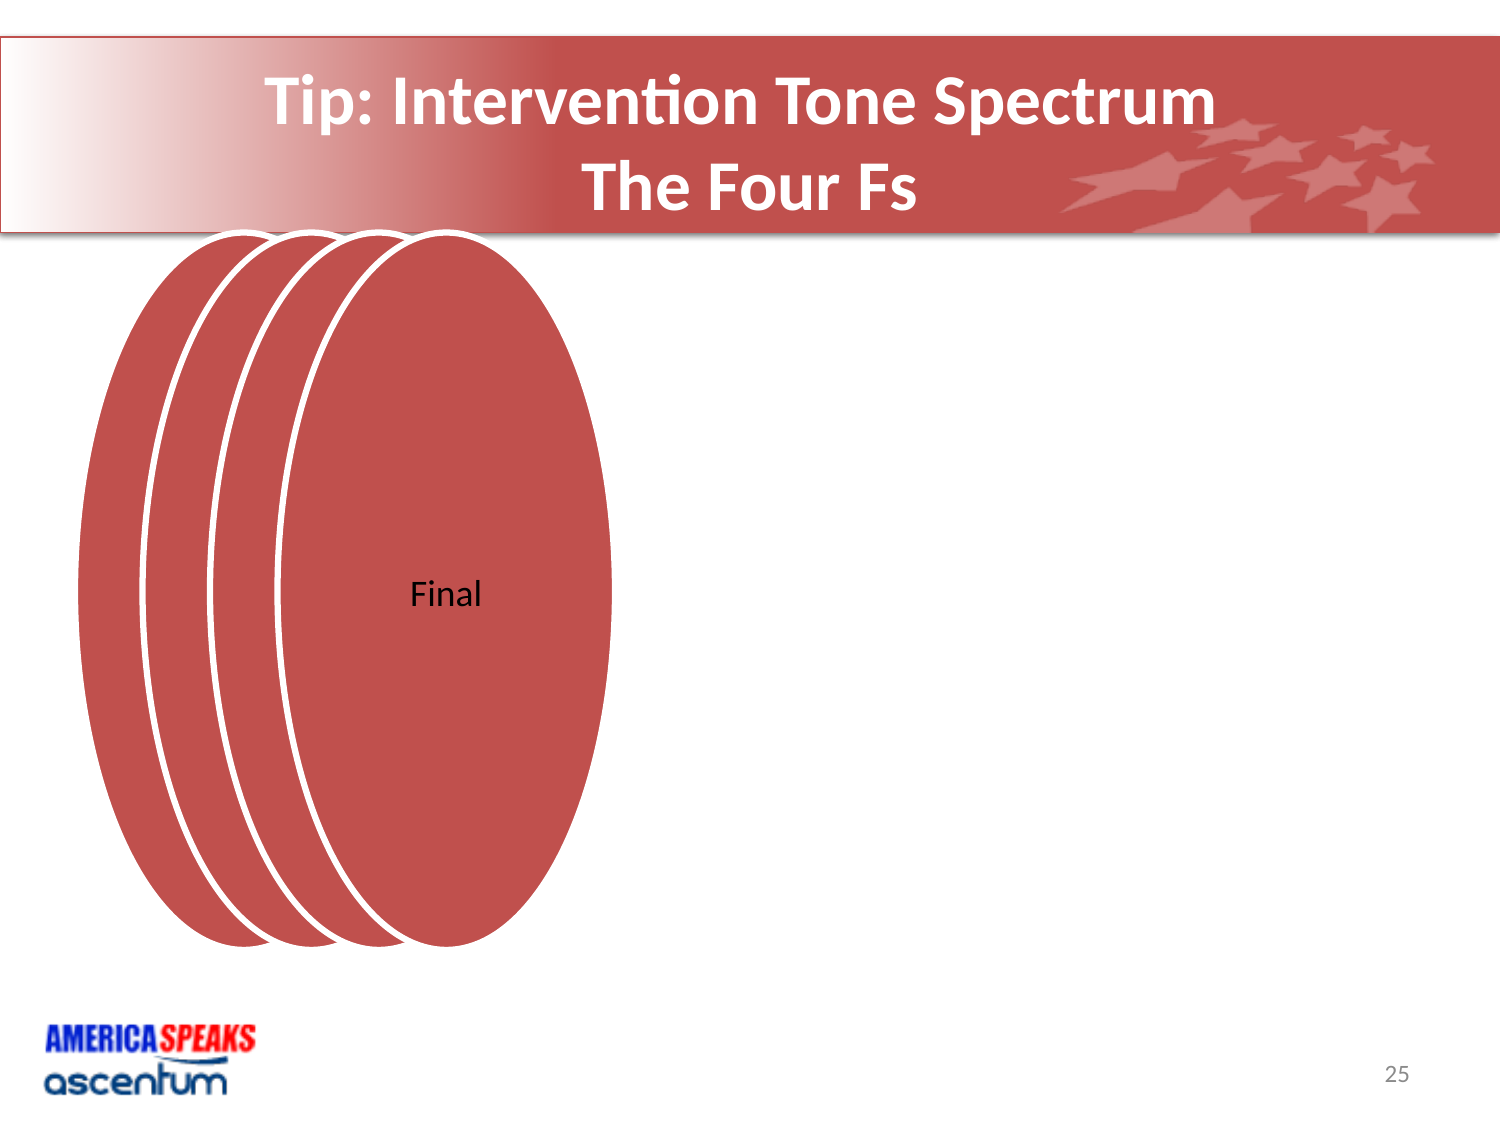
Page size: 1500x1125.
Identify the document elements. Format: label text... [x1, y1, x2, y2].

slide_number 25 [1074, 1042, 1425, 1103]
title Tip: Intervention Tone Spectrum The Four Fs [75, 45, 1425, 230]
picture [924, 115, 1442, 233]
picture [0, 1008, 275, 1125]
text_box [74, 232, 1426, 951]
text_box [0, 36, 1500, 233]
